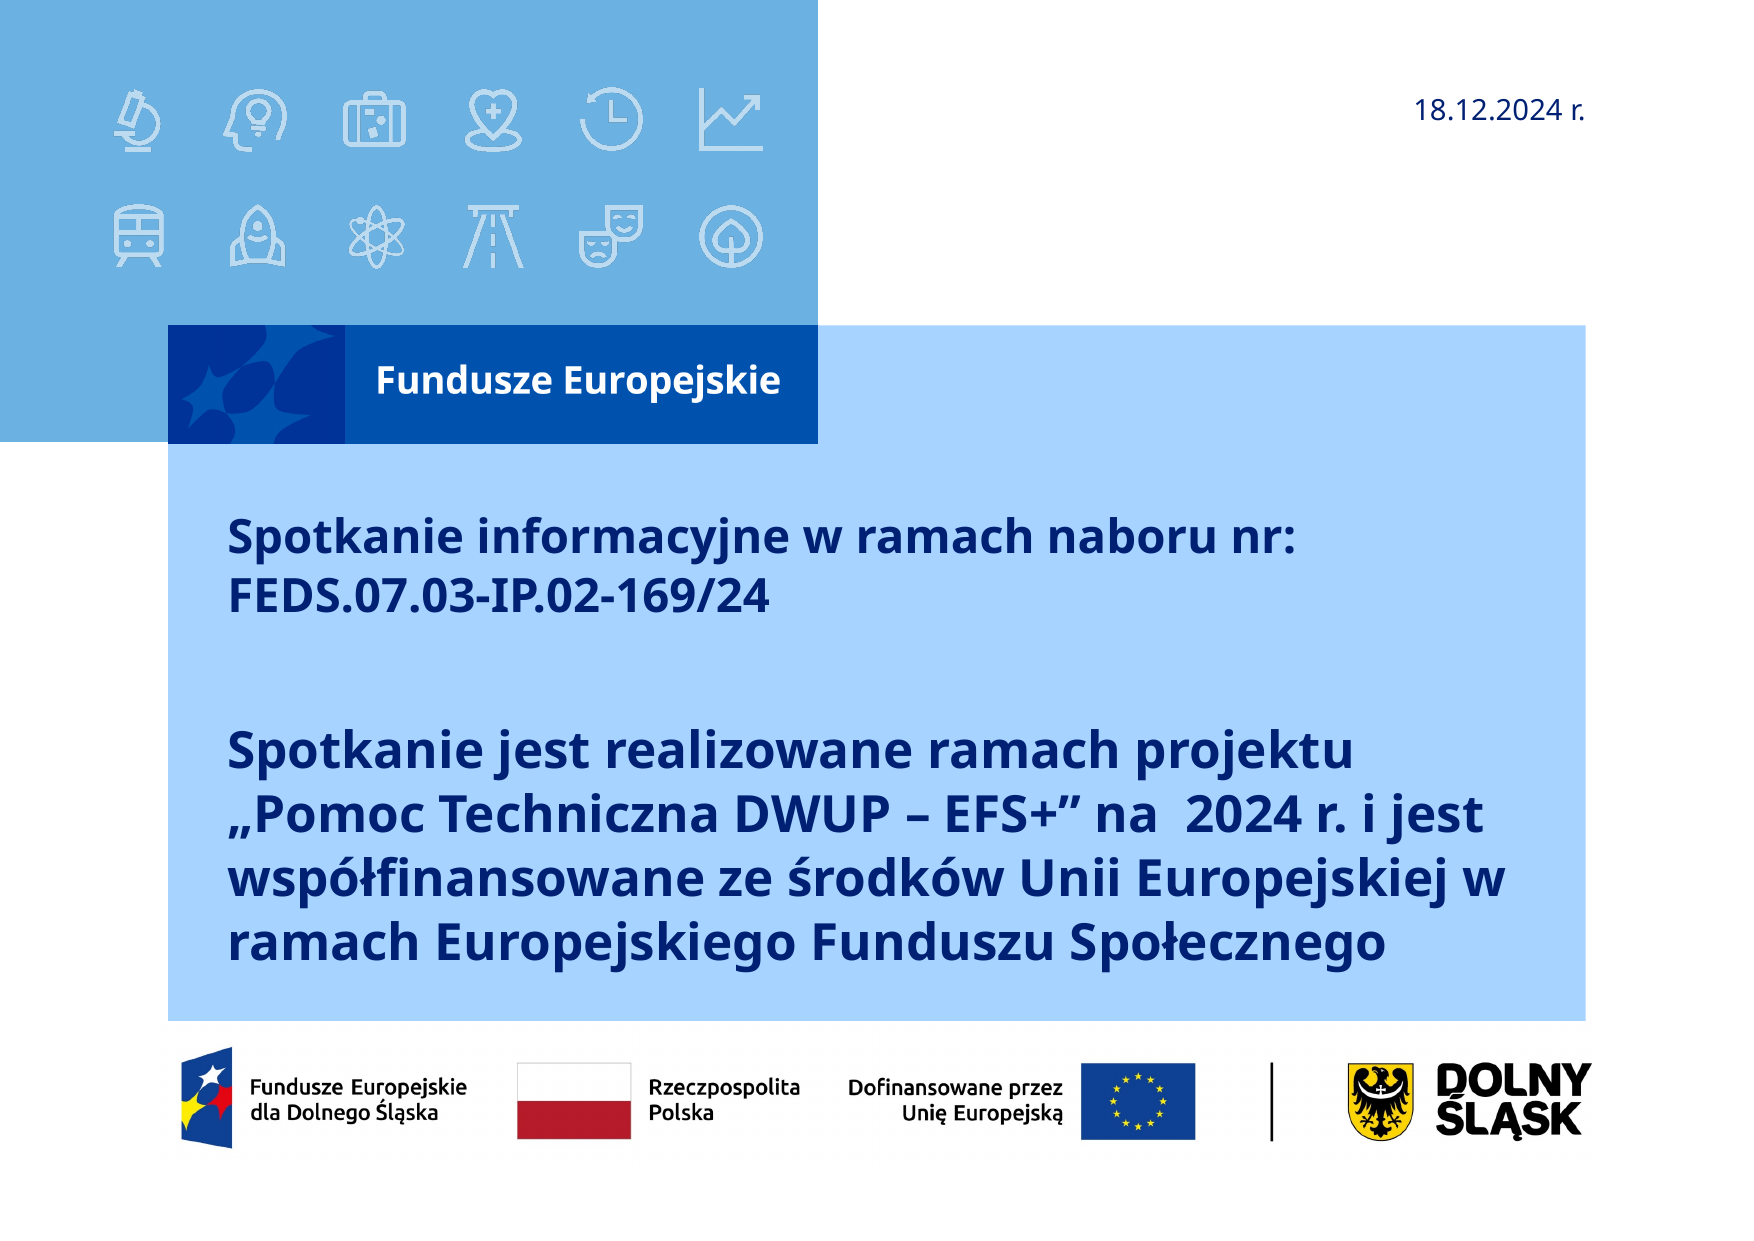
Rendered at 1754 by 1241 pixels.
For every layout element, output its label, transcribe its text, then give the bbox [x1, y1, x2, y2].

picture [129, 1021, 1625, 1201]
picture [168, 325, 818, 444]
subtitle Spotkanie jest realizowane ramach projektu „Pomoc Techniczna DWUP – EFS+” na 2024 r. i jest współfinansowane ze środków Unii Europejskiej w ramach Europejskiego Funduszu Społecznego [227, 714, 1527, 975]
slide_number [1290, 88, 1586, 146]
title Spotkanie informacyjne w ramach naboru nr: FEDS.07.03-IP.02-169/24 [227, 503, 1527, 683]
